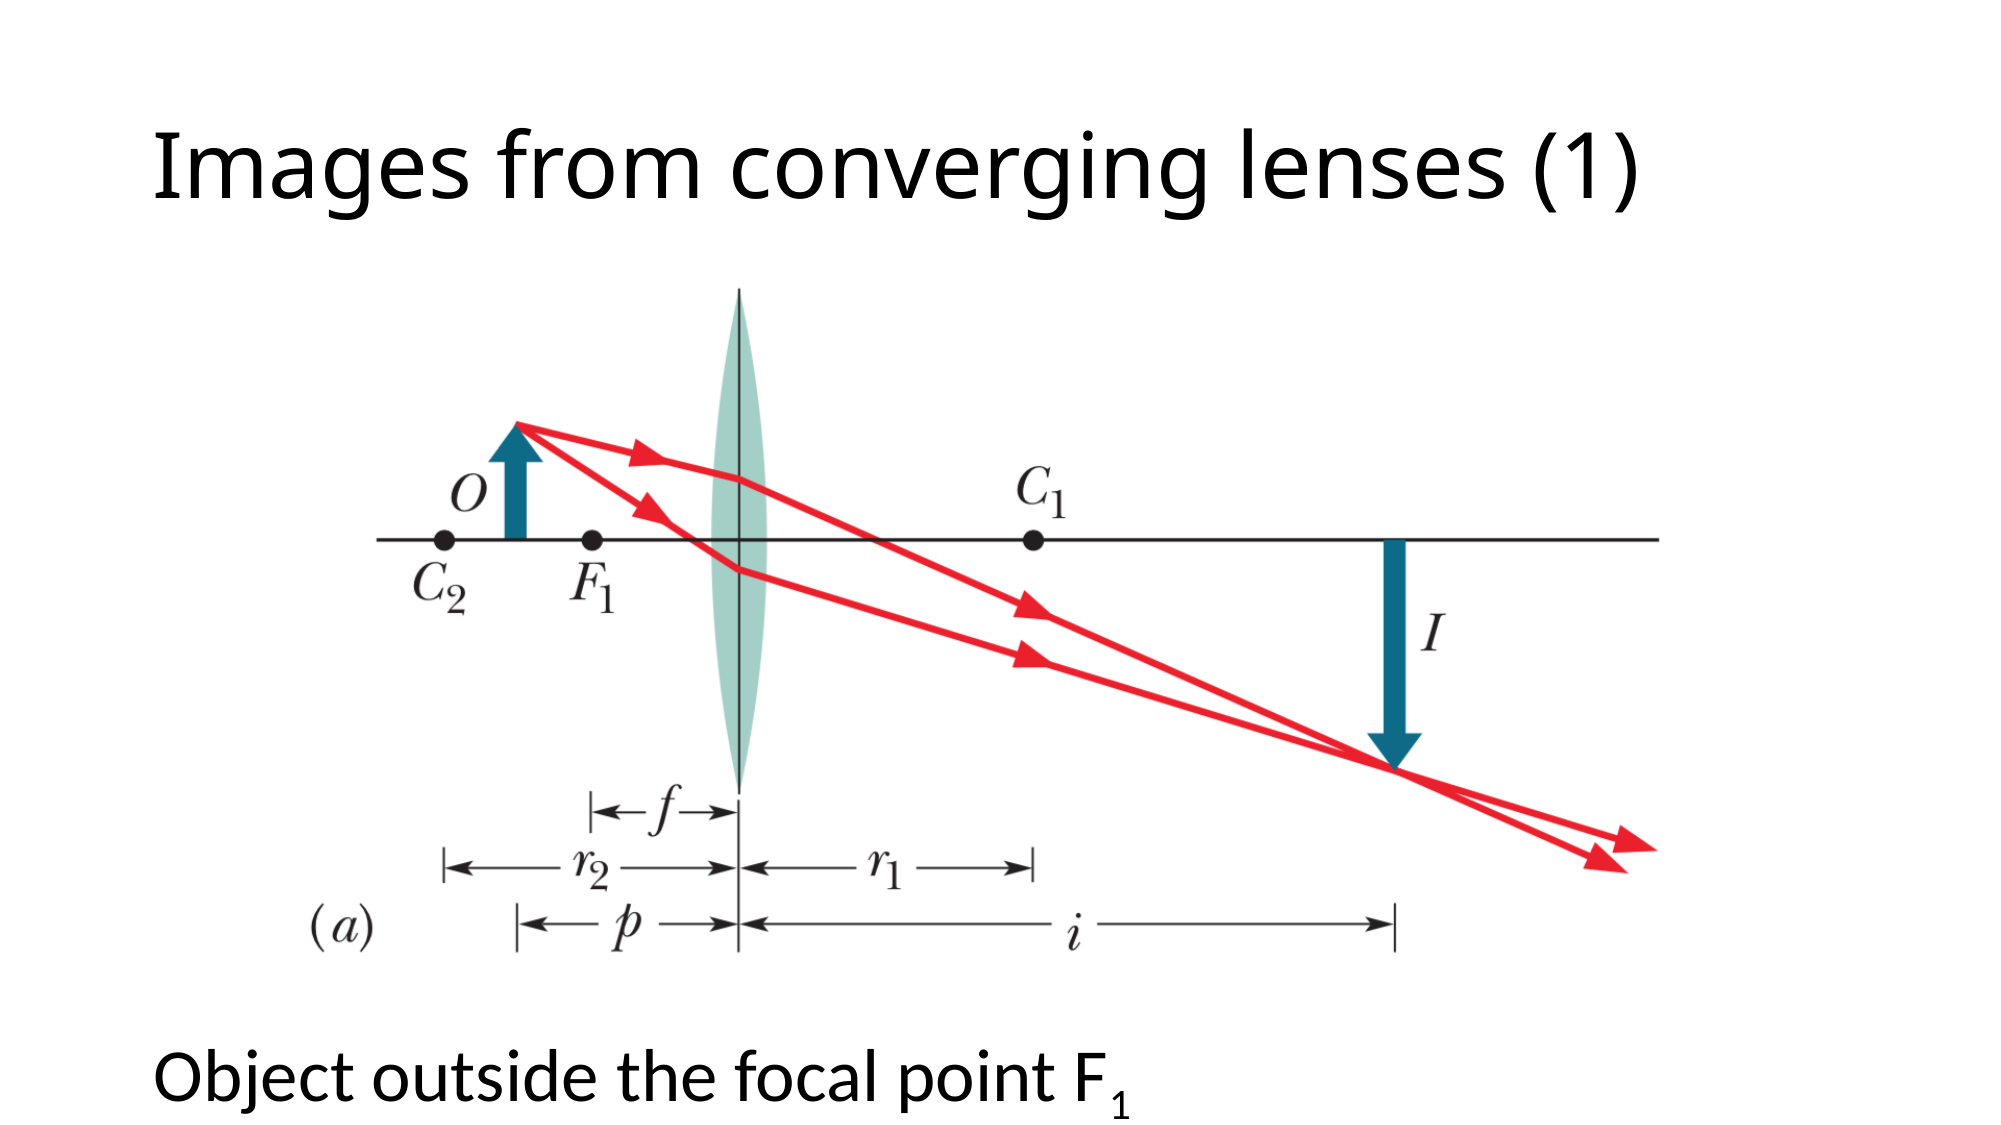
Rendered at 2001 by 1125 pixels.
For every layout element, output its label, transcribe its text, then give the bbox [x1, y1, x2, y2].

title Images from converging lenses (1) [137, 59, 1863, 278]
picture [264, 245, 1736, 1034]
text_box Object outside the focal point F1 [139, 1018, 1863, 1125]
